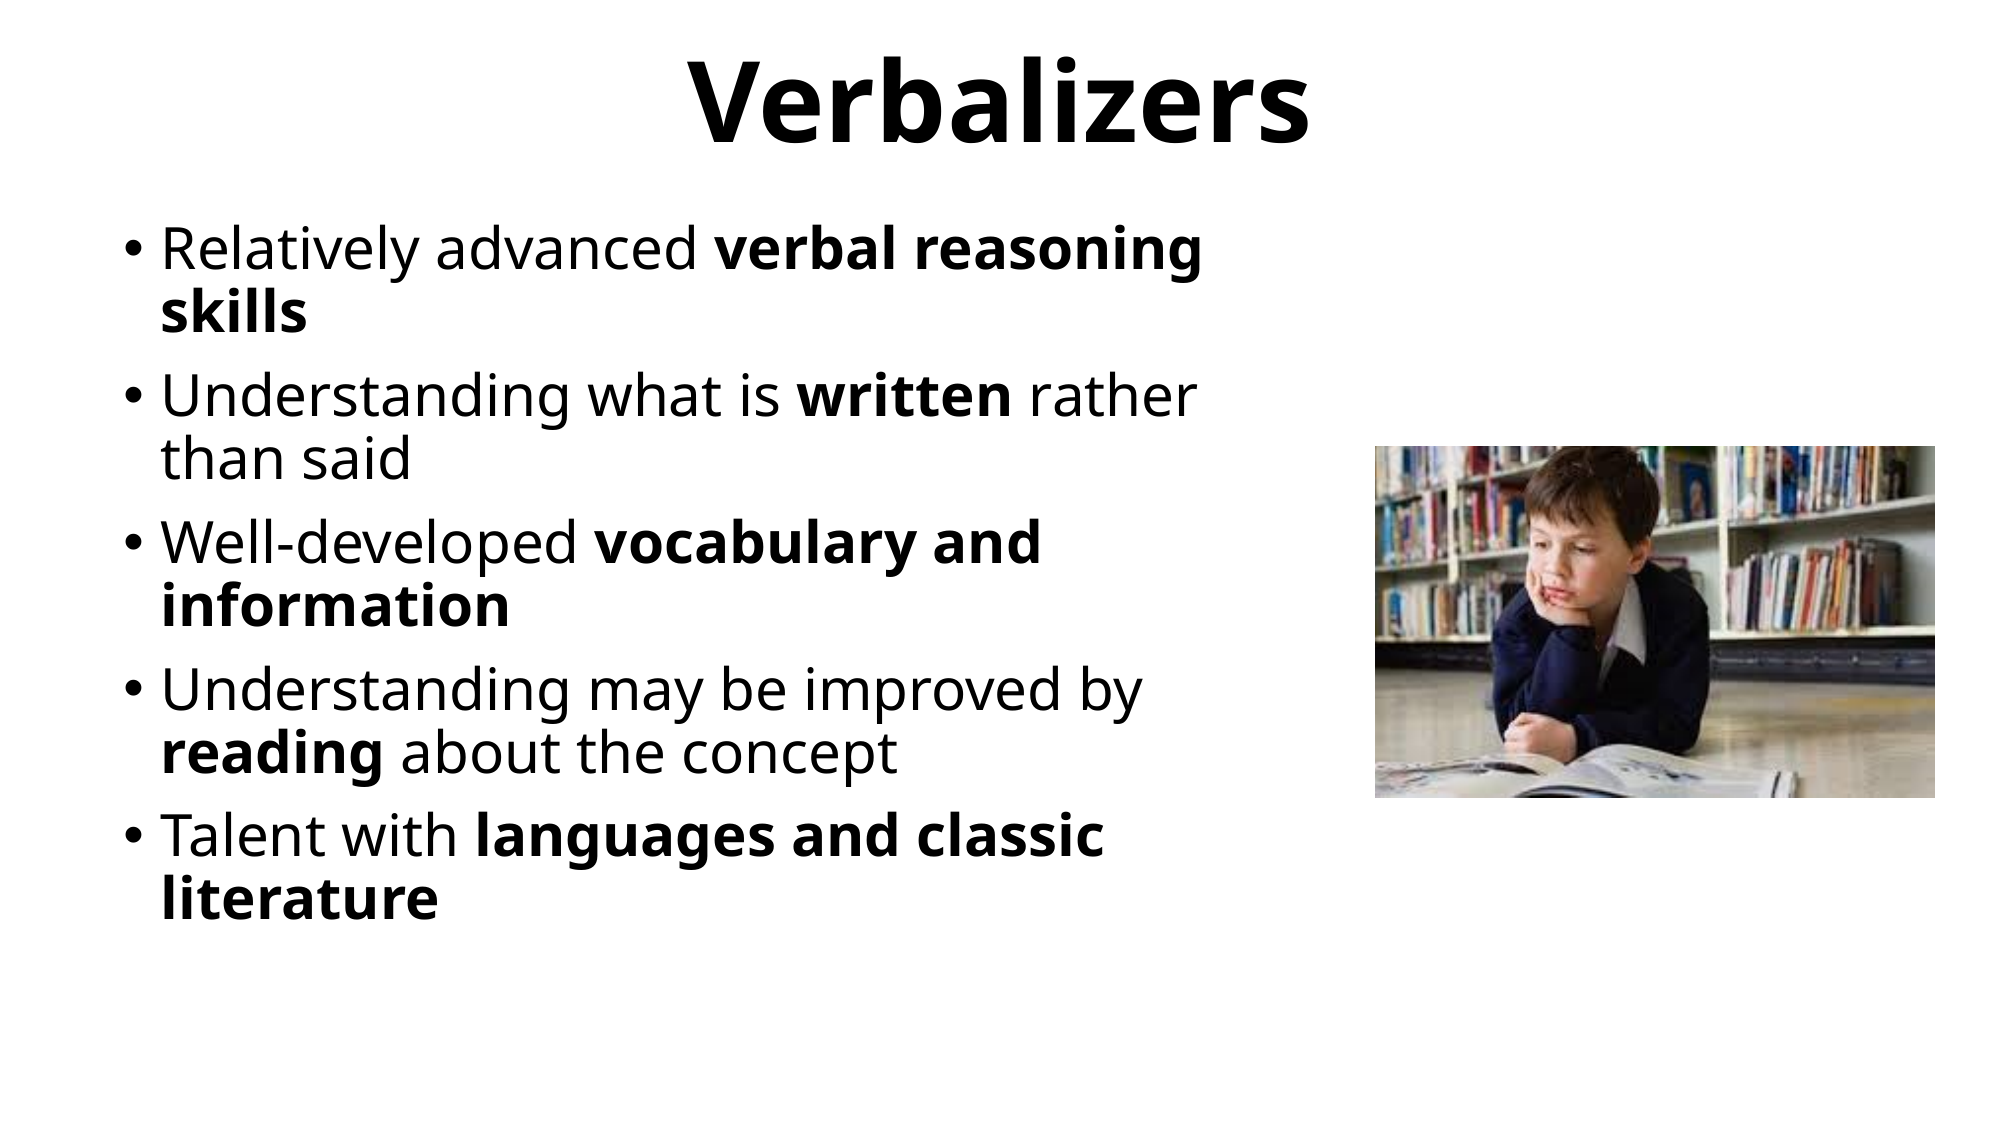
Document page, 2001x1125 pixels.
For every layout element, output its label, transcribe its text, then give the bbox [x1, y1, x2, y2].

title Verbalizers [324, 0, 1675, 213]
picture [1374, 445, 1936, 798]
list Relatively advanced verbal reasoning skills Understanding what is written rather than said Well-developed vocabulary and information Understanding may be improved by reading about the concept Talent with languages and classic literature [108, 212, 1353, 968]
